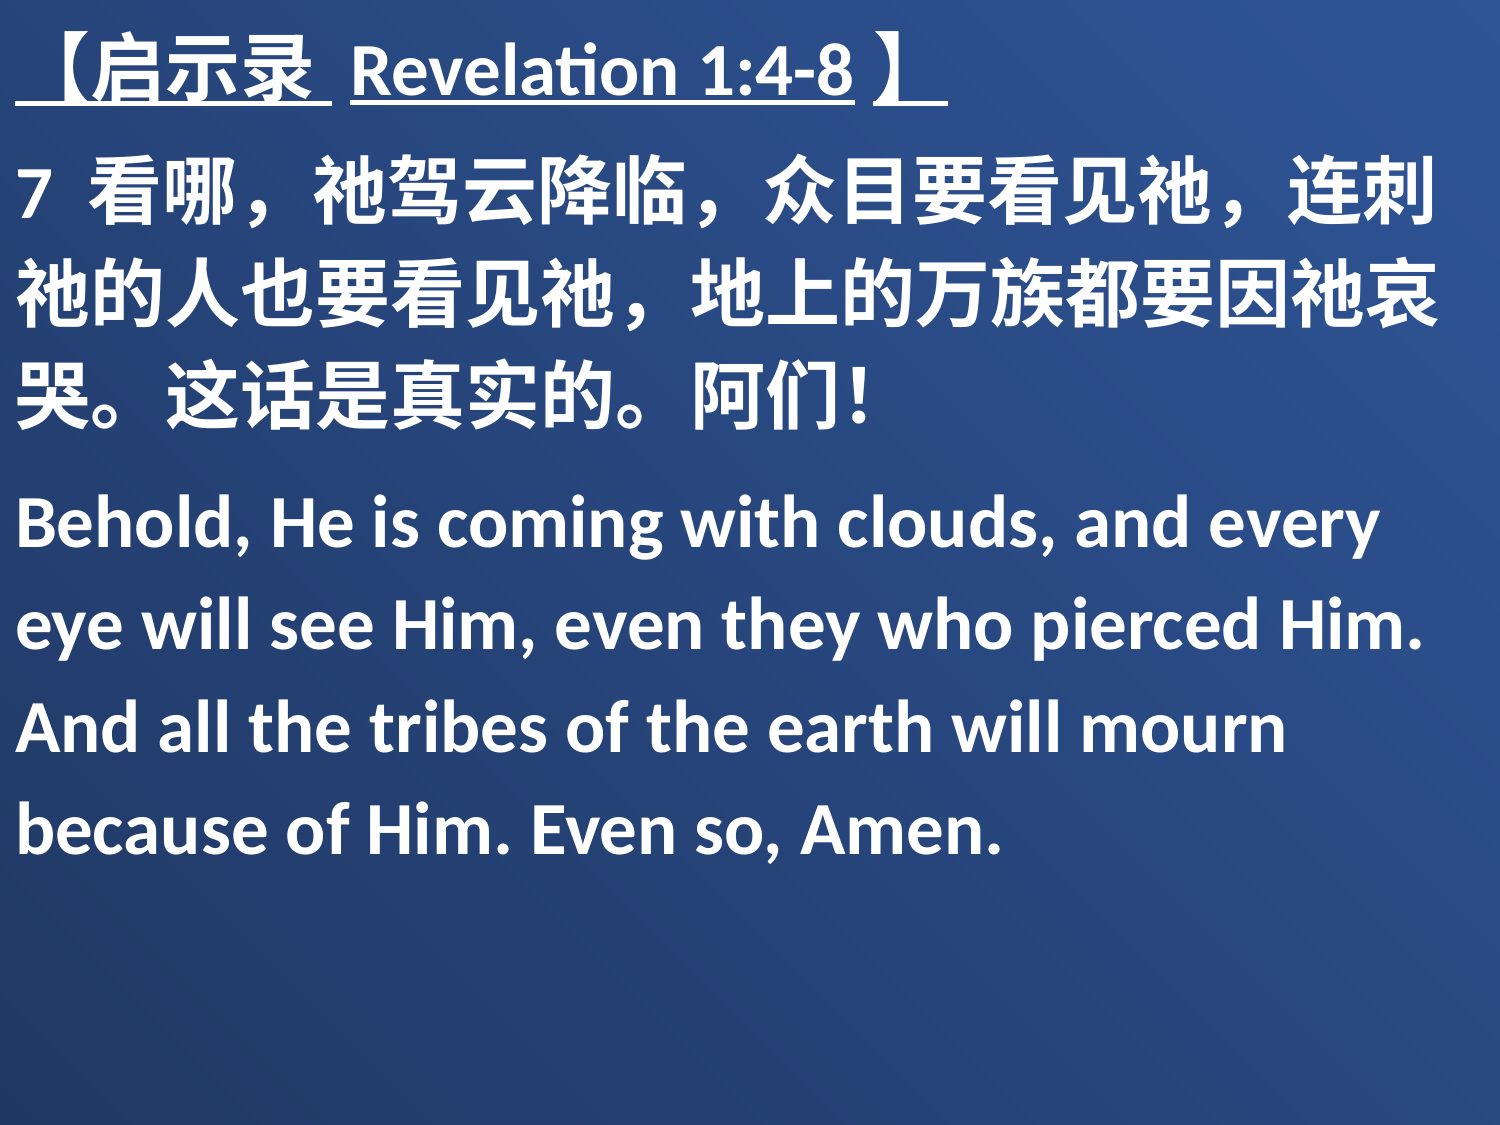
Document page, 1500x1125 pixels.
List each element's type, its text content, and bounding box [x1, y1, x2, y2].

subtitle 【启示录 Revelation 1:4-8】 7 看哪，祂驾云降临，众目要看见祂，连刺祂的人也要看见祂，地上的万族都要因祂哀哭。这话是真实的。阿们！ Behold, He is coming with clouds, and every eye will see Him, even they who pierced Him. And all the tribes of the earth will mourn because of Him. Even so, Amen. [0, 0, 1500, 1125]
